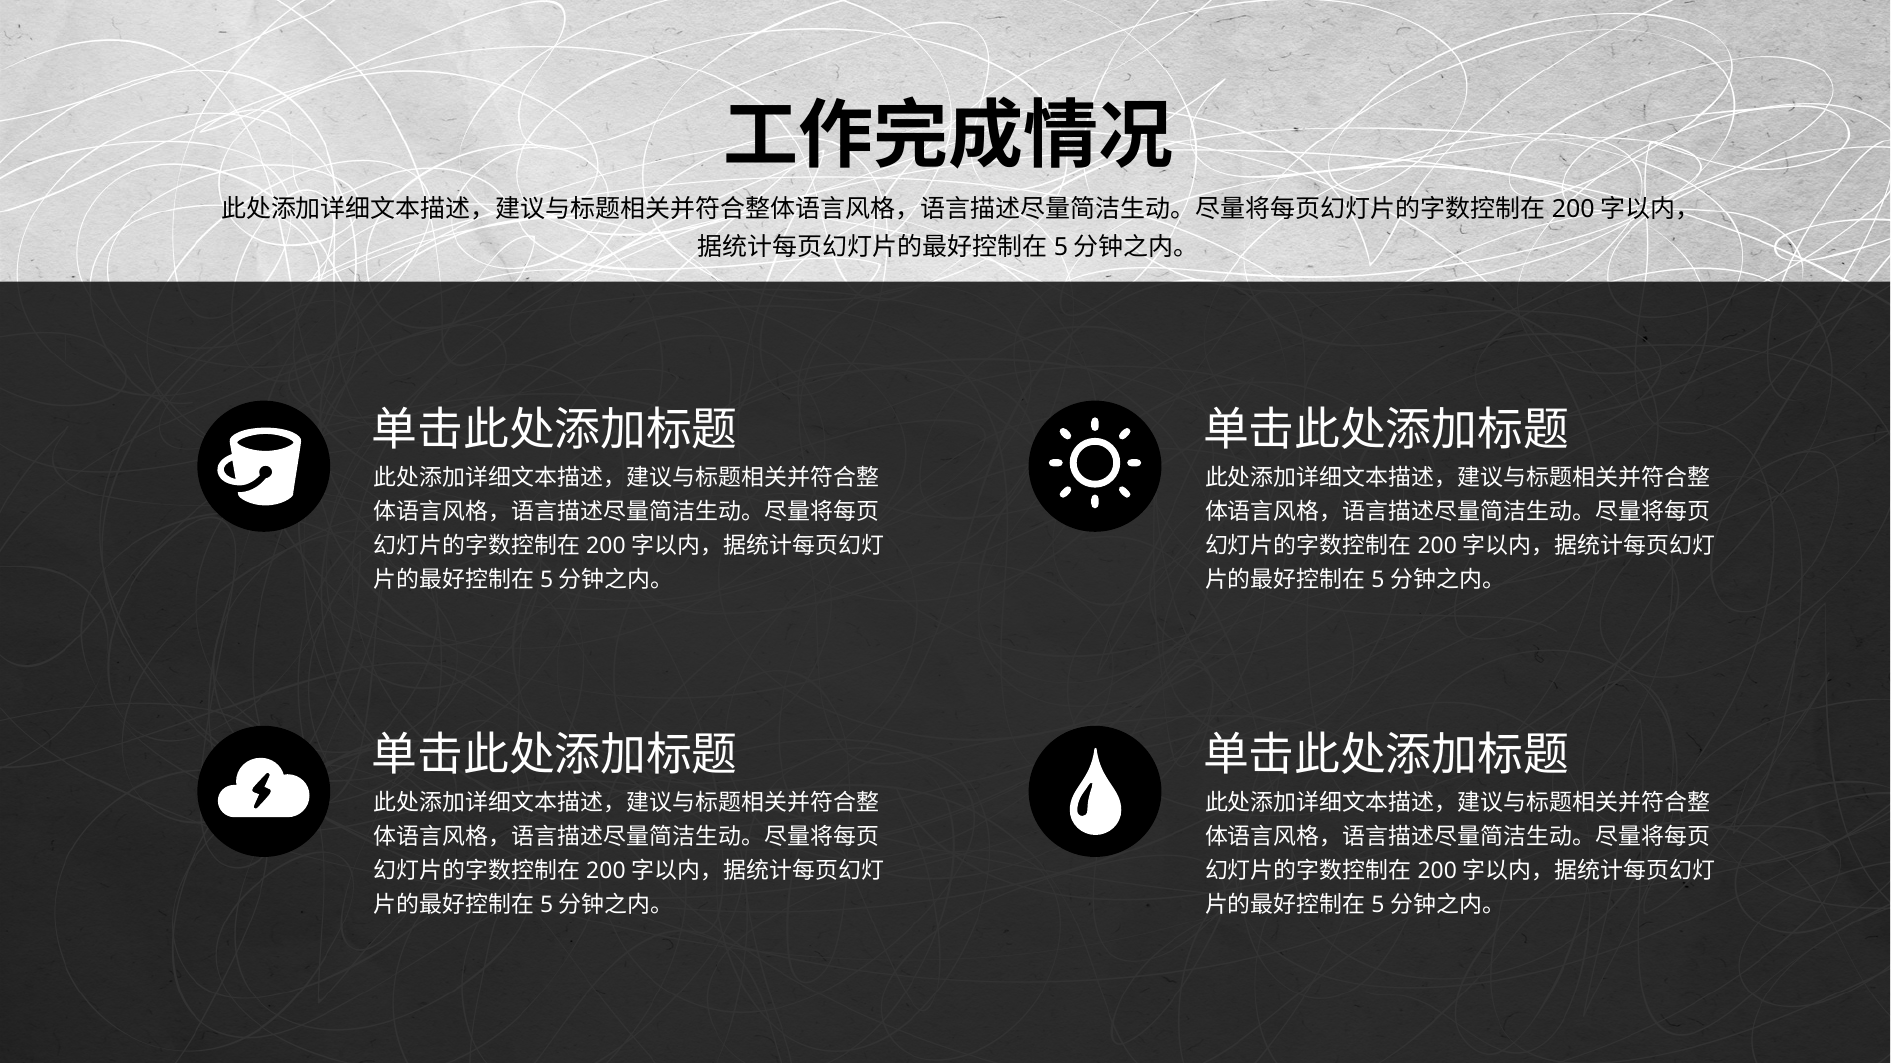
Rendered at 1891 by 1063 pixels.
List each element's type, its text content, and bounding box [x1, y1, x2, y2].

picture [0, 0, 1891, 281]
text_box [197, 725, 331, 857]
text_box [1091, 417, 1099, 431]
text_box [1202, 735, 1731, 947]
text_box [1028, 725, 1162, 857]
text_box [217, 427, 302, 506]
text_box [1059, 486, 1072, 498]
text_box [1028, 400, 1162, 532]
text_box 此处添加详细文本描述，建议与标题相关并符合整体语言风格，语言描述尽量简洁生动。尽量将每页幻灯片的字数控制在200字以内， 据统计每页幻灯片的最好控制在5分钟之内。 [212, 185, 1684, 260]
text_box [1059, 427, 1072, 440]
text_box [371, 410, 900, 622]
text_box [1069, 747, 1122, 835]
text_box [1048, 459, 1063, 467]
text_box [371, 735, 900, 947]
text_box 工作完成情况 [325, 94, 1571, 185]
text_box [197, 400, 331, 532]
text_box [1127, 459, 1142, 467]
text_box [217, 757, 310, 818]
text_box [0, 281, 1891, 1063]
text_box [1119, 486, 1131, 498]
text_box [1091, 494, 1099, 509]
text_box [1119, 427, 1131, 440]
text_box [1202, 410, 1731, 622]
text_box [1069, 437, 1121, 488]
